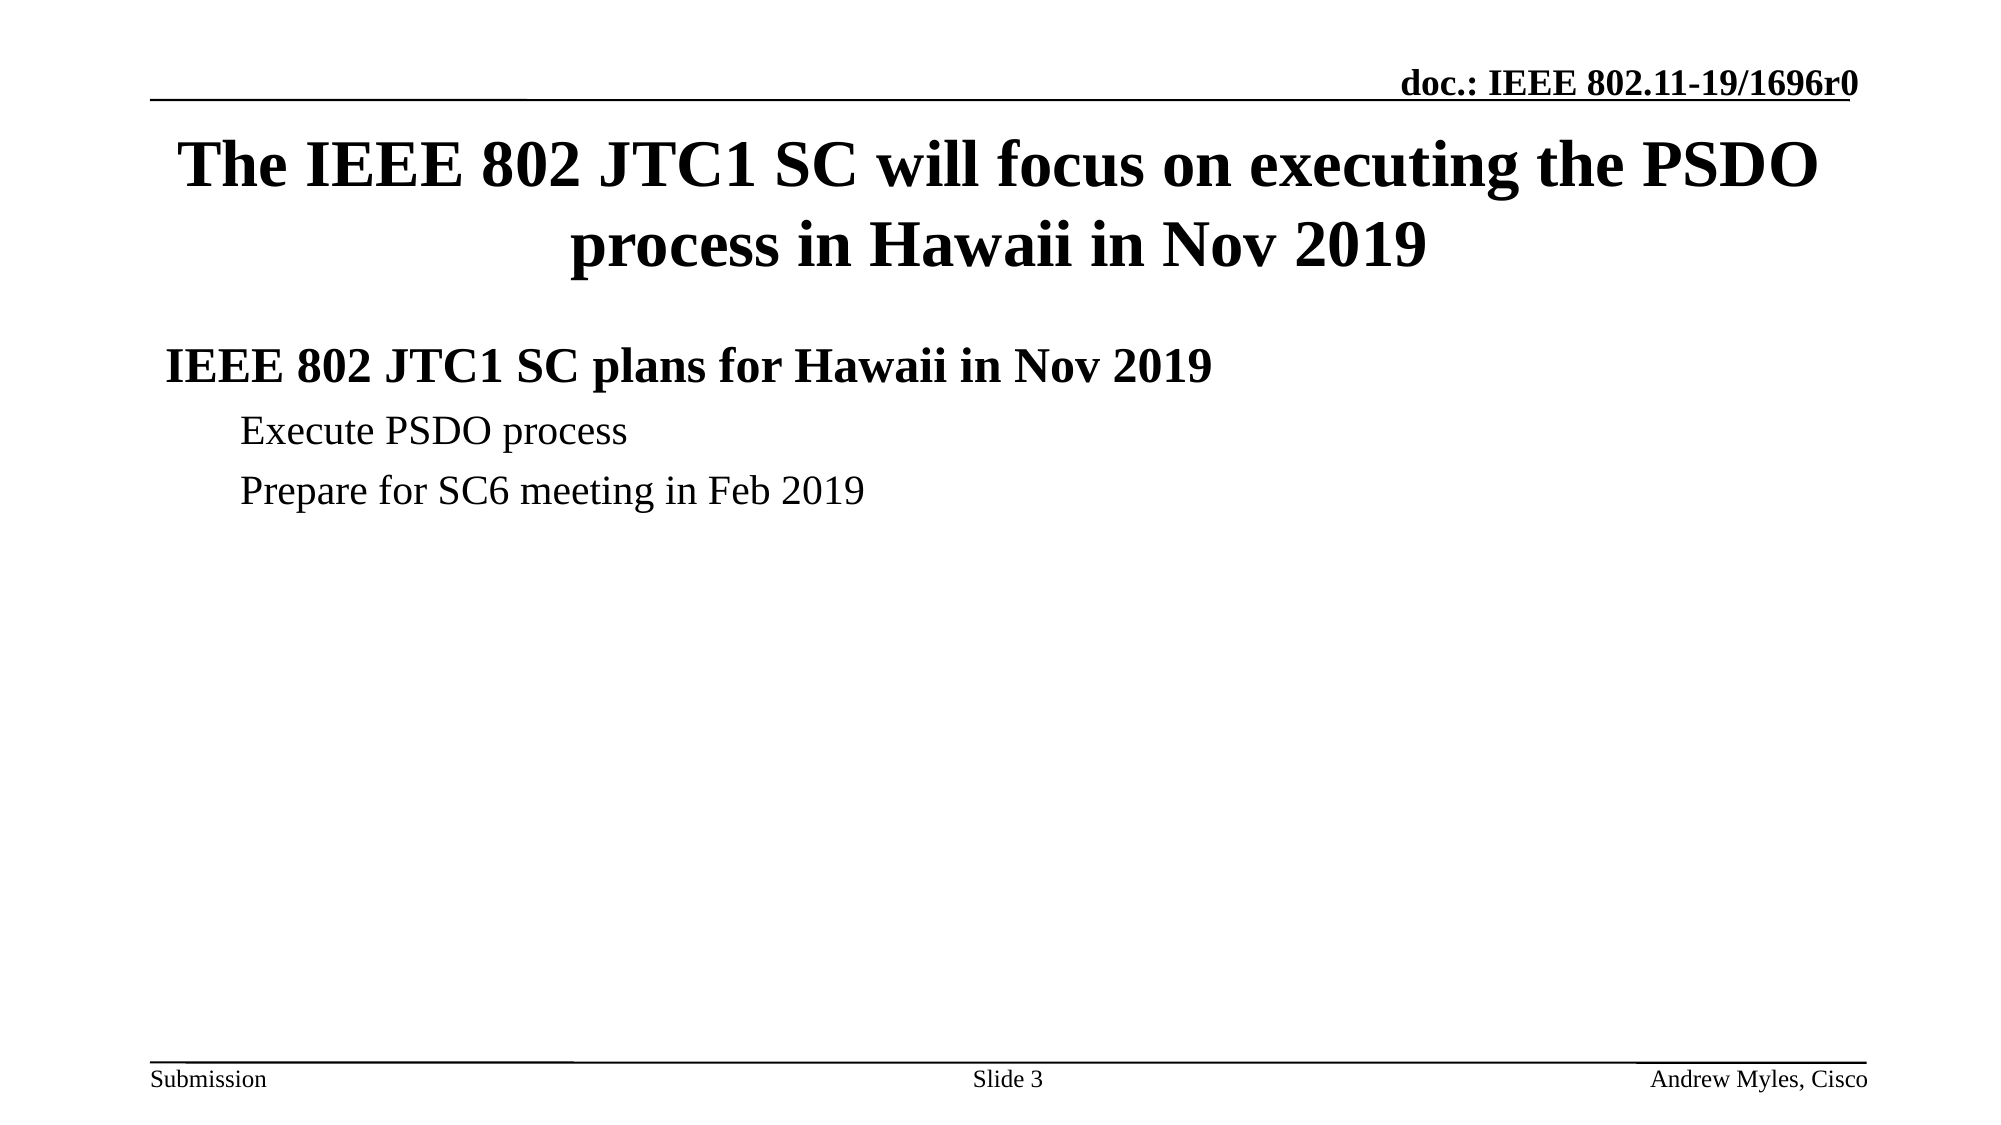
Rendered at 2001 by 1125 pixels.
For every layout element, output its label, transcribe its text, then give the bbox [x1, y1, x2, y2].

footer Andrew Myles, Cisco [1171, 1061, 1869, 1093]
title The IEEE 802 JTC1 SC will focus on executing the PSDO process in Hawaii in Nov 2019 [149, 112, 1850, 288]
slide_number Slide 3 [949, 1061, 1067, 1123]
list IEEE 802 JTC1 SC plans for Hawaii in Nov 2019 Execute PSDO process Prepare for SC6 meeting in Feb 2019 [149, 324, 1850, 1000]
